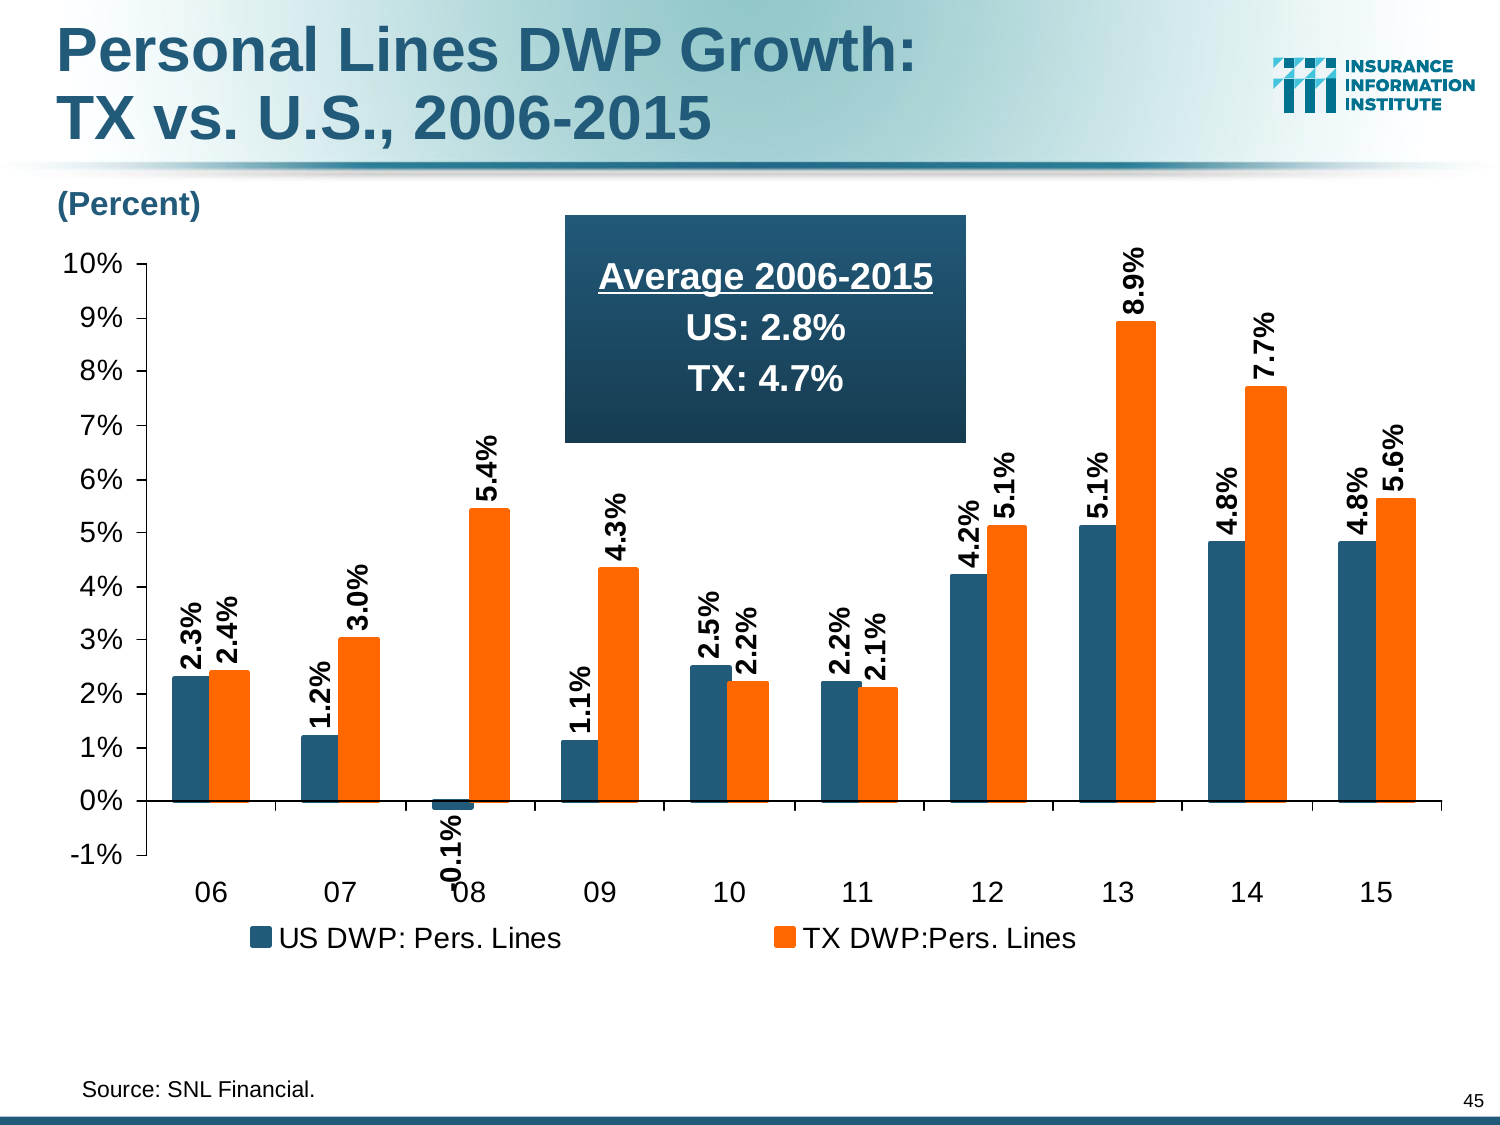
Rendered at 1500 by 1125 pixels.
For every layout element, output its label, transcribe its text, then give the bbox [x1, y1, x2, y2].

title Personal Lines DWP Growth: TX vs. U.S., 2006-2015 [48, 14, 1298, 157]
text_box (Percent) [56, 186, 1406, 211]
text_box Source: SNL Financial. [0, 1077, 1242, 1125]
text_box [49, 212, 1456, 964]
picture [0, 0, 1500, 189]
text_box 45 [1410, 1091, 1485, 1111]
